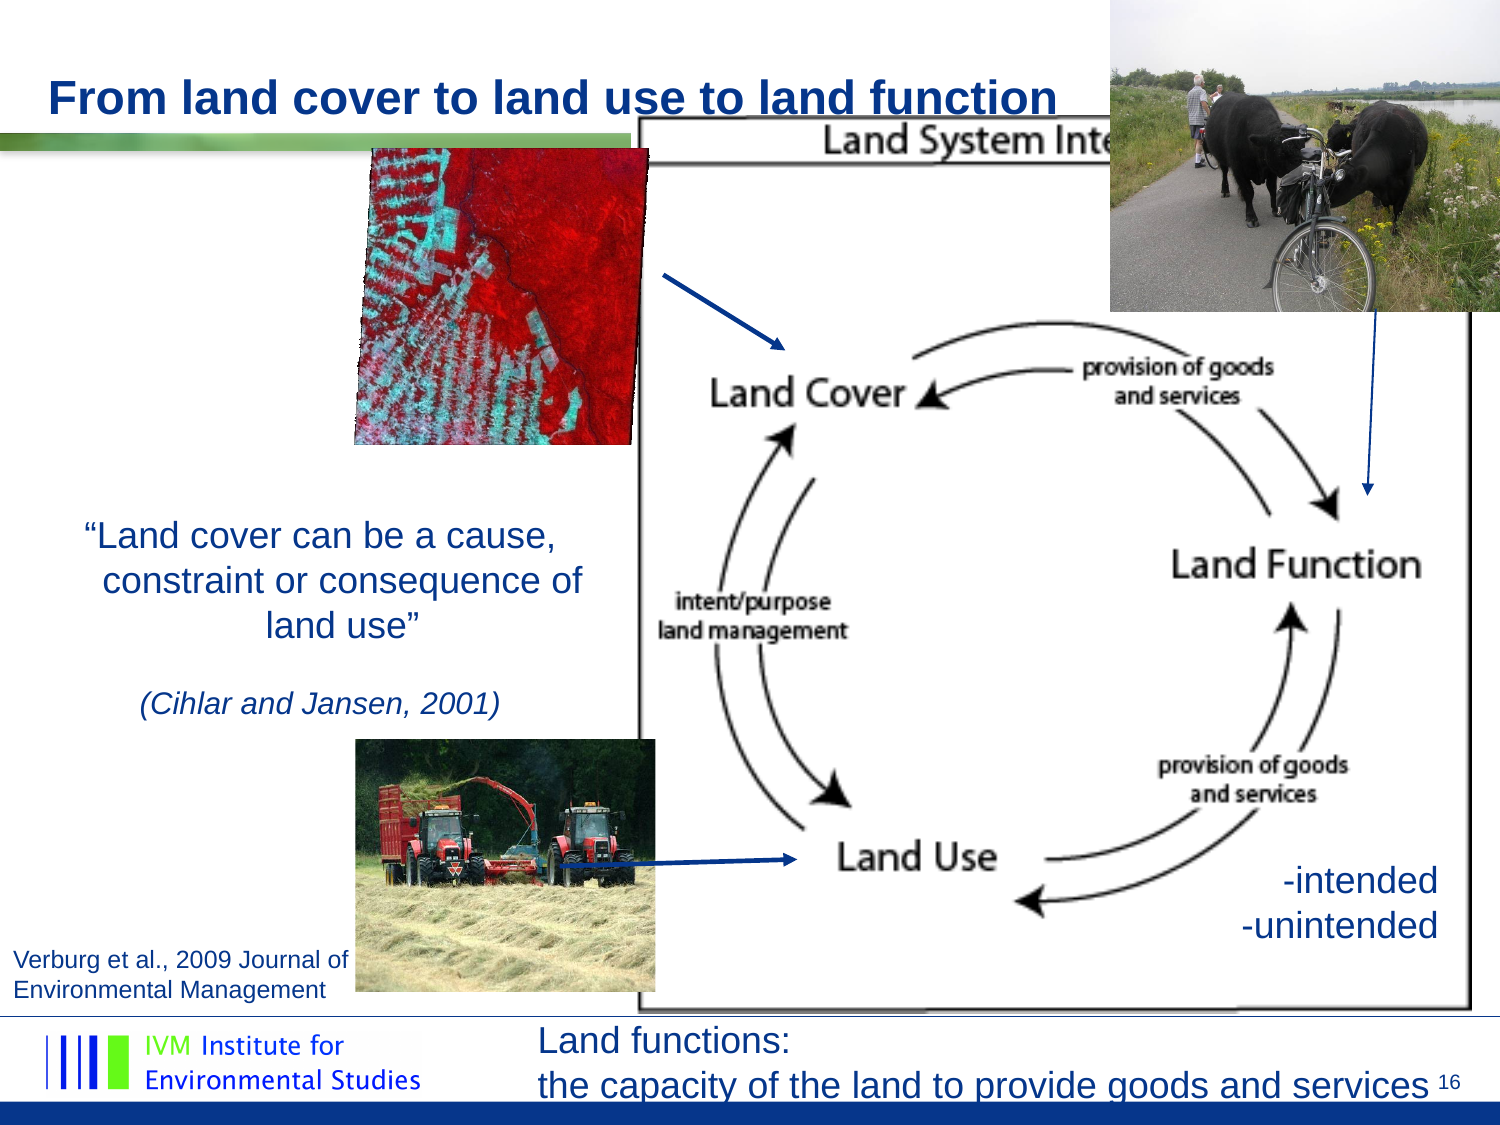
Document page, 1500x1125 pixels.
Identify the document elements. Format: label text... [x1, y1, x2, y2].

list “Land cover can be a cause, constraint or consequence of land use” (Cihlar and Jansen, 2001) [32, 1000, 609, 1068]
picture [46, 1068, 422, 1098]
picture [334, 0, 1500, 1014]
list “Land cover can be a cause, constraint or consequence of land use” (Cihlar and Jansen, 2001) [32, 503, 609, 937]
text_box Verburg et al., 2009 Journal of Environmental Management [0, 937, 431, 1011]
title From land cover to land use to land function [32, 14, 1104, 132]
text_box Land functions: the capacity of the land to provide goods and services [524, 1009, 1454, 1113]
